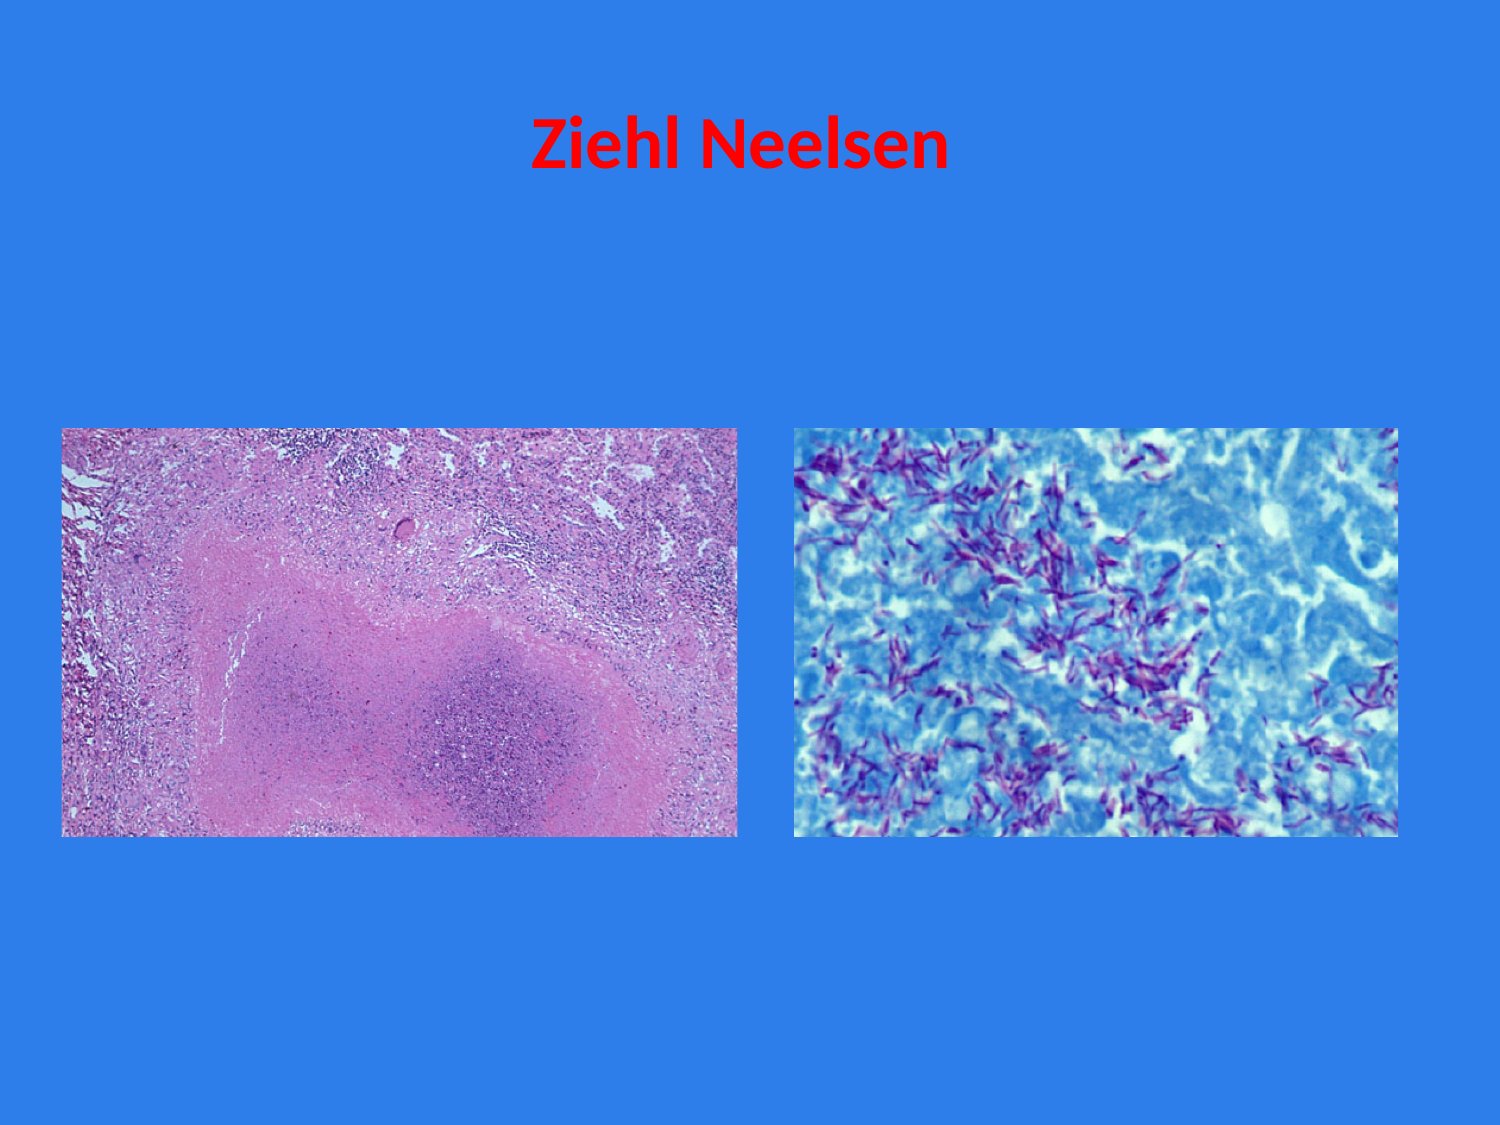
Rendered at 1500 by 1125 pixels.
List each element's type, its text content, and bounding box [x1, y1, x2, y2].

title Ziehl Neelsen [75, 45, 1425, 233]
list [793, 428, 1399, 837]
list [61, 428, 738, 837]
